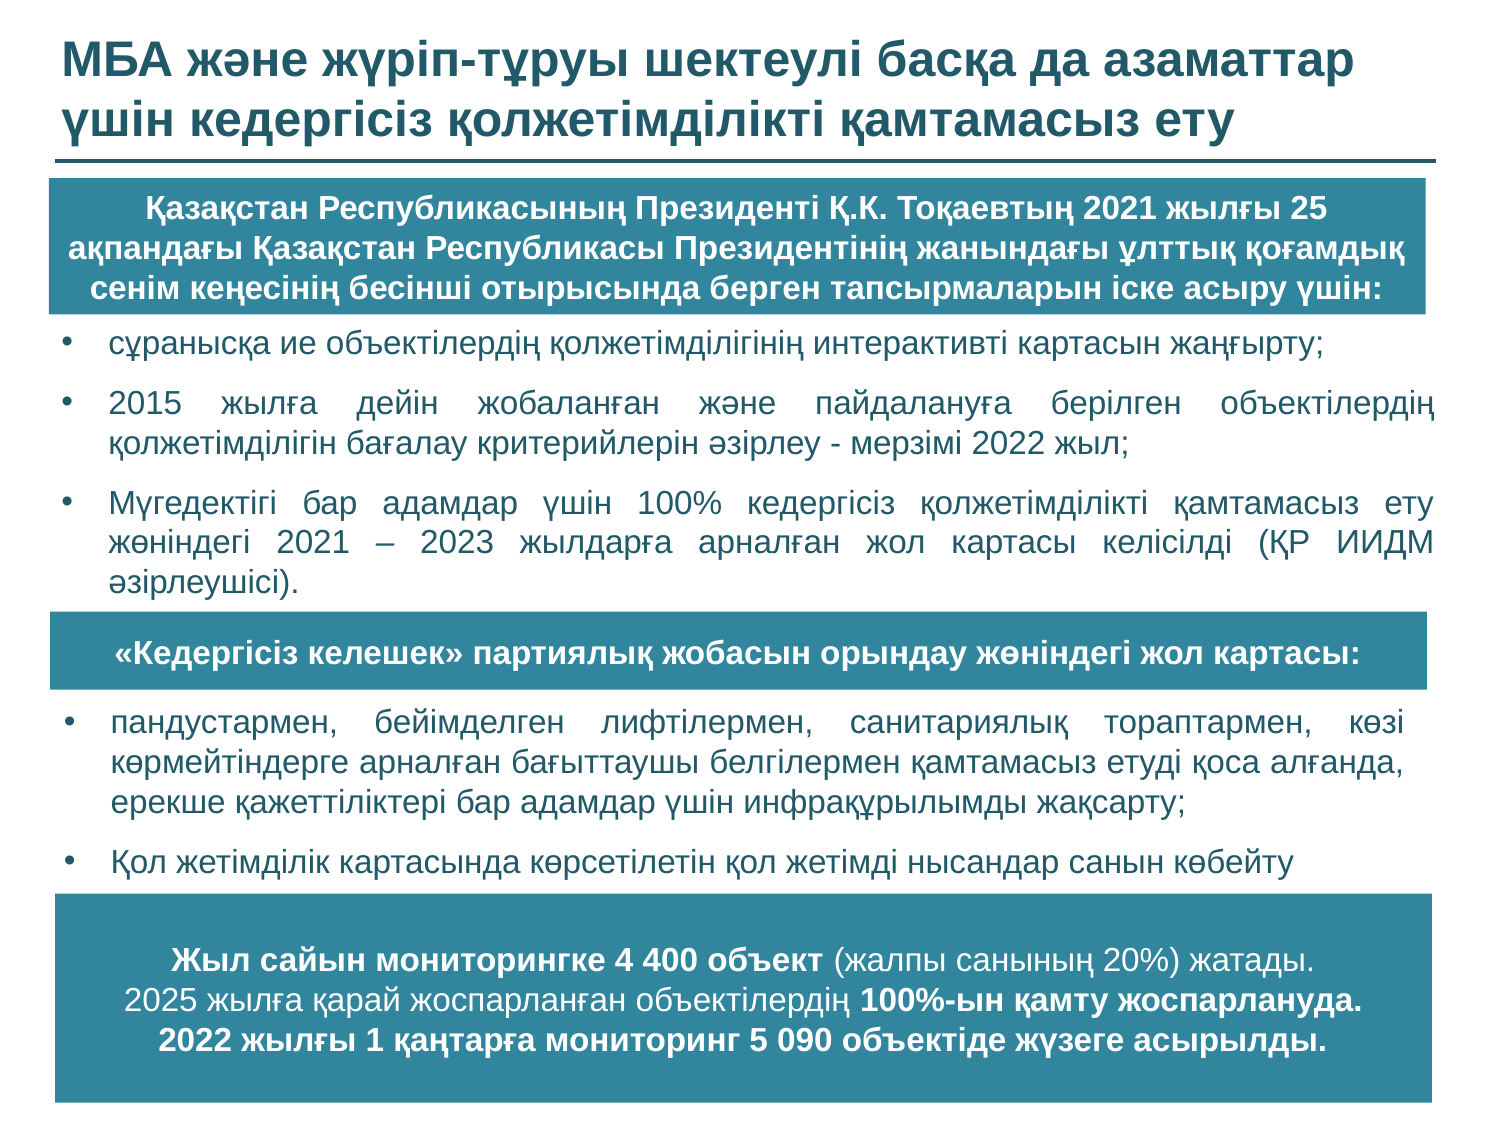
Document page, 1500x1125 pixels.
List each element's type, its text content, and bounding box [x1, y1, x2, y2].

text_box сұранысқа ие объектілердің қолжетімділігінің интерактивті картасын жаңғырту; 2015 жылға дейін жобаланған және пайдалануға берілген объектілердің қолжетімділігін бағалау критерийлерін әзірлеу - мерзімі 2022 жыл; Мүгедектігі бар адамдар үшін 100% кедергісіз қолжетімділікті қамтамасыз ету жөніндегі 2021 – 2023 жылдарға арналған жол картасы келісілді (ҚР ИИДМ әзірлеушісі). [46, 313, 1452, 608]
text_box Қазақстан Республикасының Президенті Қ.К. Тоқаевтың 2021 жылғы 25 ақпандағы Қазақстан Республикасы Президентінің жанындағы ұлттық қоғамдық сенім кеңесінің бесінші отырысында берген тапсырмаларын іске асыру үшін: [47, 176, 1428, 313]
text_box «Кедергісіз келешек» партиялық жобасын орындау жөніндегі жол картасы: [48, 610, 1429, 692]
text_box пандустармен, бейімделген лифтілермен, санитариялық тораптармен, көзі көрмейтіндерге арналған бағыттаушы белгілермен қамтамасыз етуді қоса алғанда, ерекше қажеттіліктері бар адамдар үшін инфрақұрылымды жақсарту; Қол жетімділік картасында көрсетілетін қол жетімді нысандар санын көбейту [48, 693, 1421, 888]
text_box МБА және жүріп-тұруы шектеулі басқа да азаматтар үшін кедергісіз қолжетімділікті қамтамасыз ету [46, 18, 1452, 154]
slide_number 8 [1074, 1042, 1425, 1103]
text_box Жыл сайын мониторингке 4 400 объект (жалпы санының 20%) жатады. 2025 жылға қарай жоспарланған объектілердің 100%-ын қамту жоспарлануда. 2022 жылғы 1 қаңтарға мониторинг 5 090 объектіде жүзеге асырылды. [53, 892, 1434, 1105]
